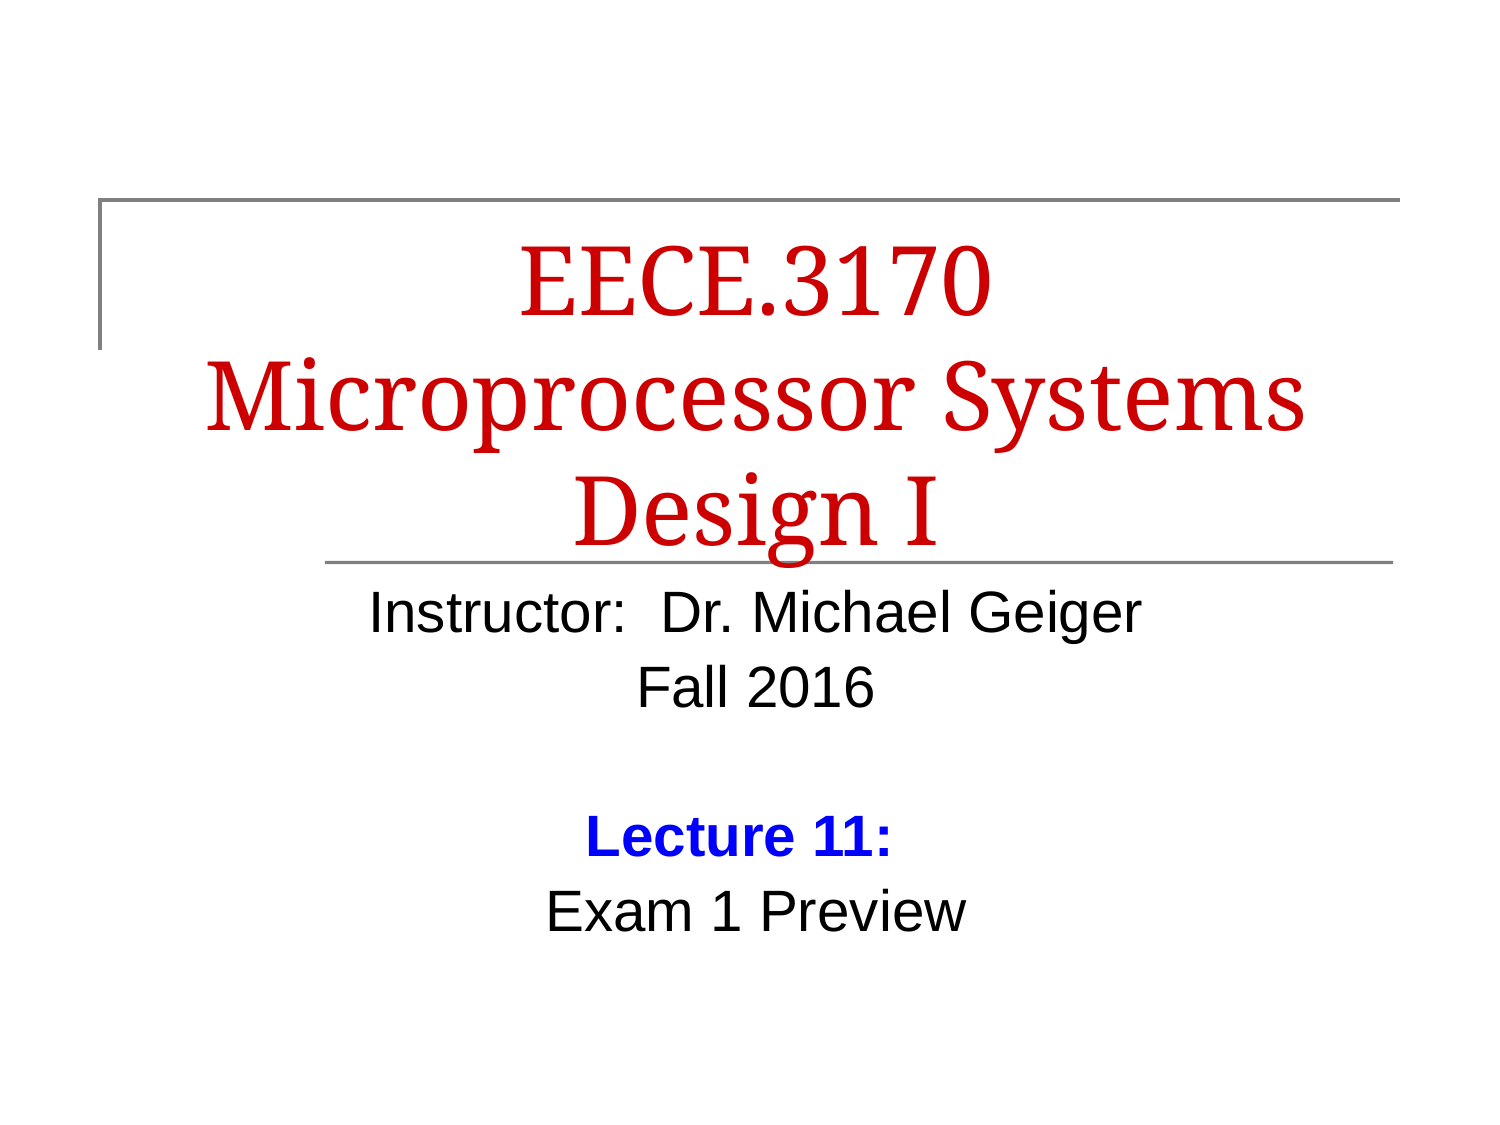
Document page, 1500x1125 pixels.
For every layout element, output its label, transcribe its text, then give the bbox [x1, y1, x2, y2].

subtitle Instructor: Dr. Michael Geiger Fall 2016 Lecture 11: Exam 1 Preview [112, 575, 1400, 1075]
title EECE.3170 Microprocessor Systems Design I [112, 212, 1401, 563]
